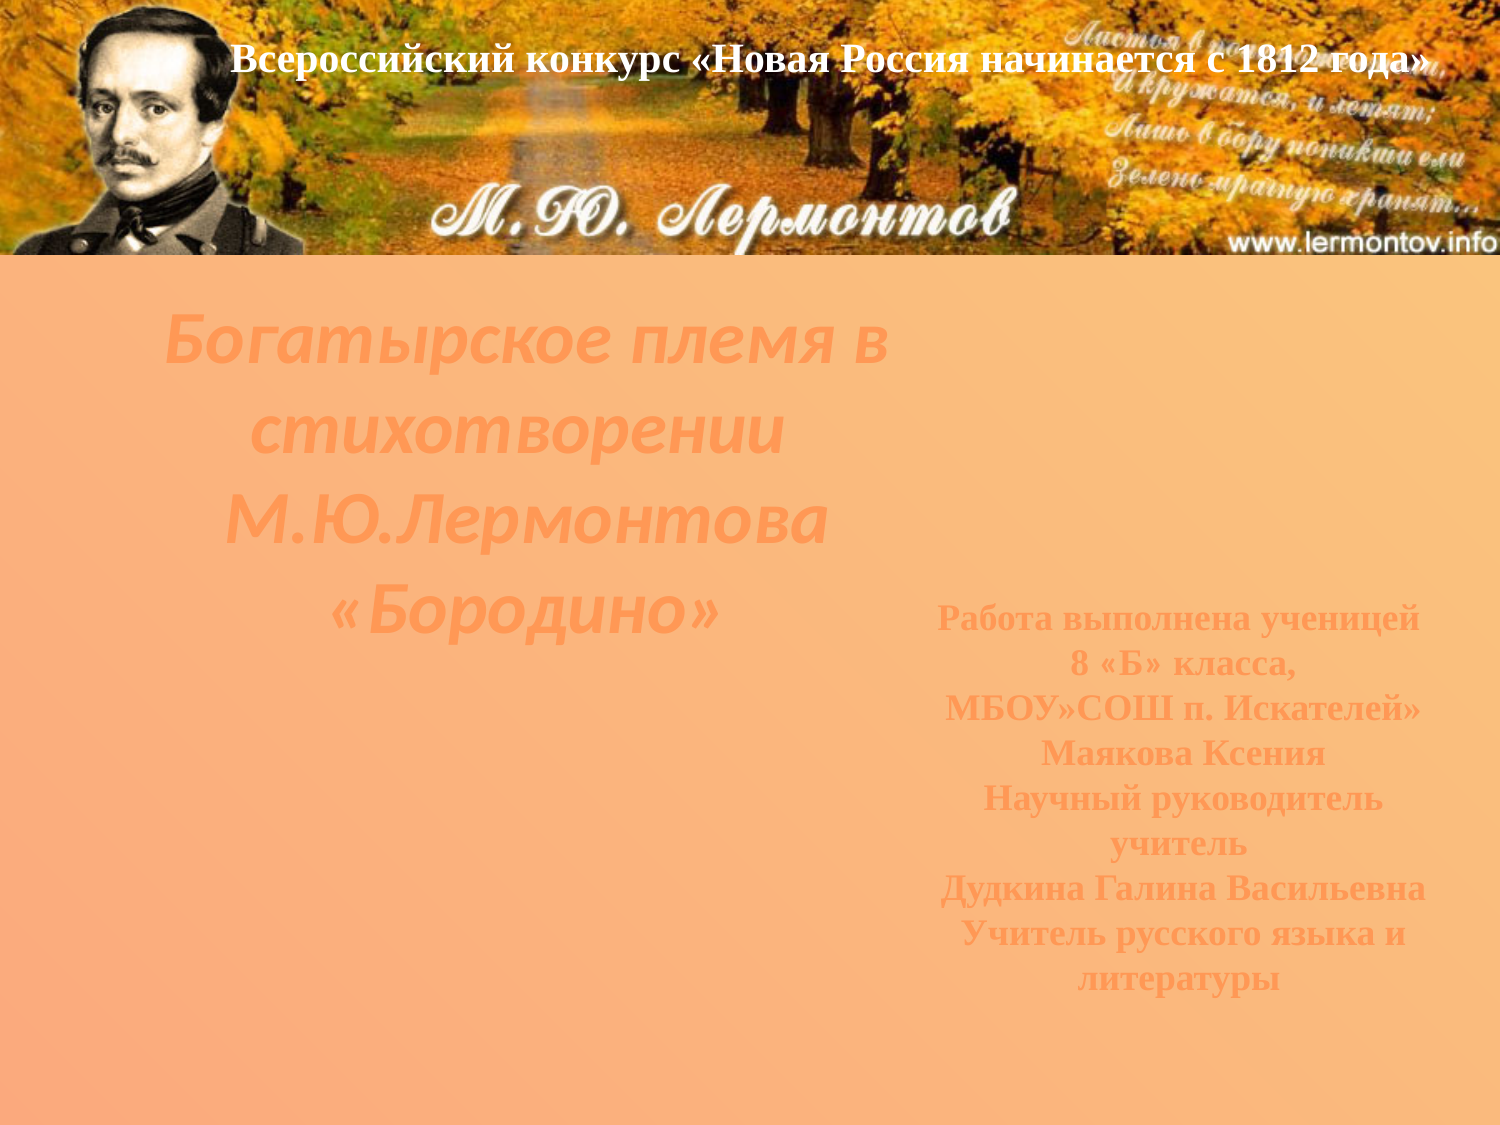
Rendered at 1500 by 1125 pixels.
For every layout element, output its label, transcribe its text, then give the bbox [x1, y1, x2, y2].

text_box Работа выполнена ученицей 8 «Б» класса, МБОУ»СОШ п. Искателей» Маякова Ксения Научный руководитель учитель Дудкина Галина Васильевна Учитель русского языка и литературы [902, 585, 1465, 1006]
text_box Богатырское племя в стихотворении М.Ю.Лермонтова «Бородино» [46, 281, 1008, 657]
picture [0, 0, 1500, 255]
